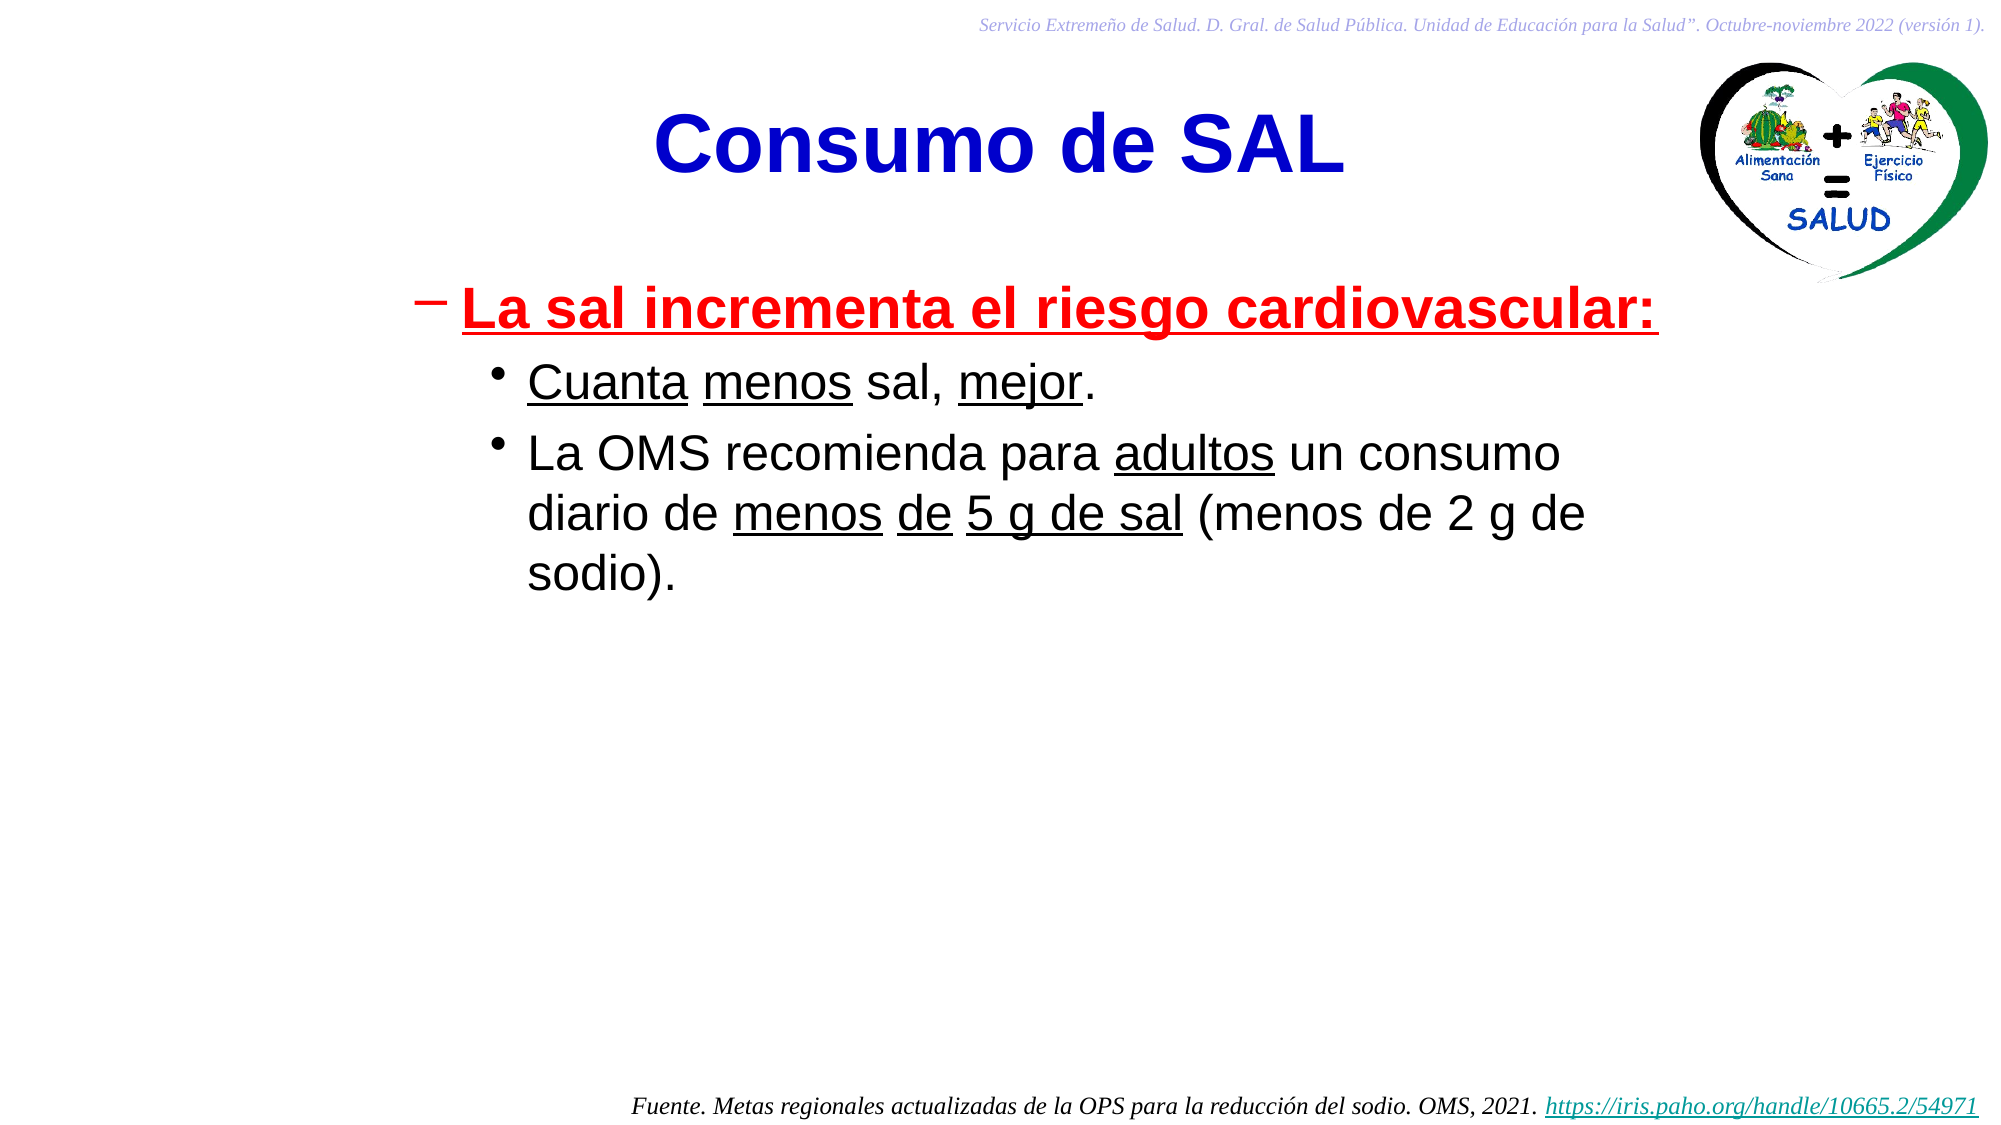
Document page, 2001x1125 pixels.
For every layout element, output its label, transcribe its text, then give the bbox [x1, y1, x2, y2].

text_box Servicio Extremeño de Salud. D. Gral. de Salud Pública. Unidad de Educación para la Salud”. Octubre-noviembre 2022 (versión 1). [780, 4, 2000, 43]
title Consumo de SAL [99, 45, 1900, 233]
list La sal incrementa el riesgo cardiovascular: Cuanta menos sal, mejor. La OMS recomienda para adultos un consumo diario de menos de 5 g de sal (menos de 2 g de sodio). [324, 262, 1675, 1071]
picture [1687, 53, 2000, 289]
text_box Fuente. Metas regionales actualizadas de la OPS para la reducción del sodio. OMS, 2021. https://iris.paho.org/handle/10665.2/54971 [249, 1082, 2000, 1125]
